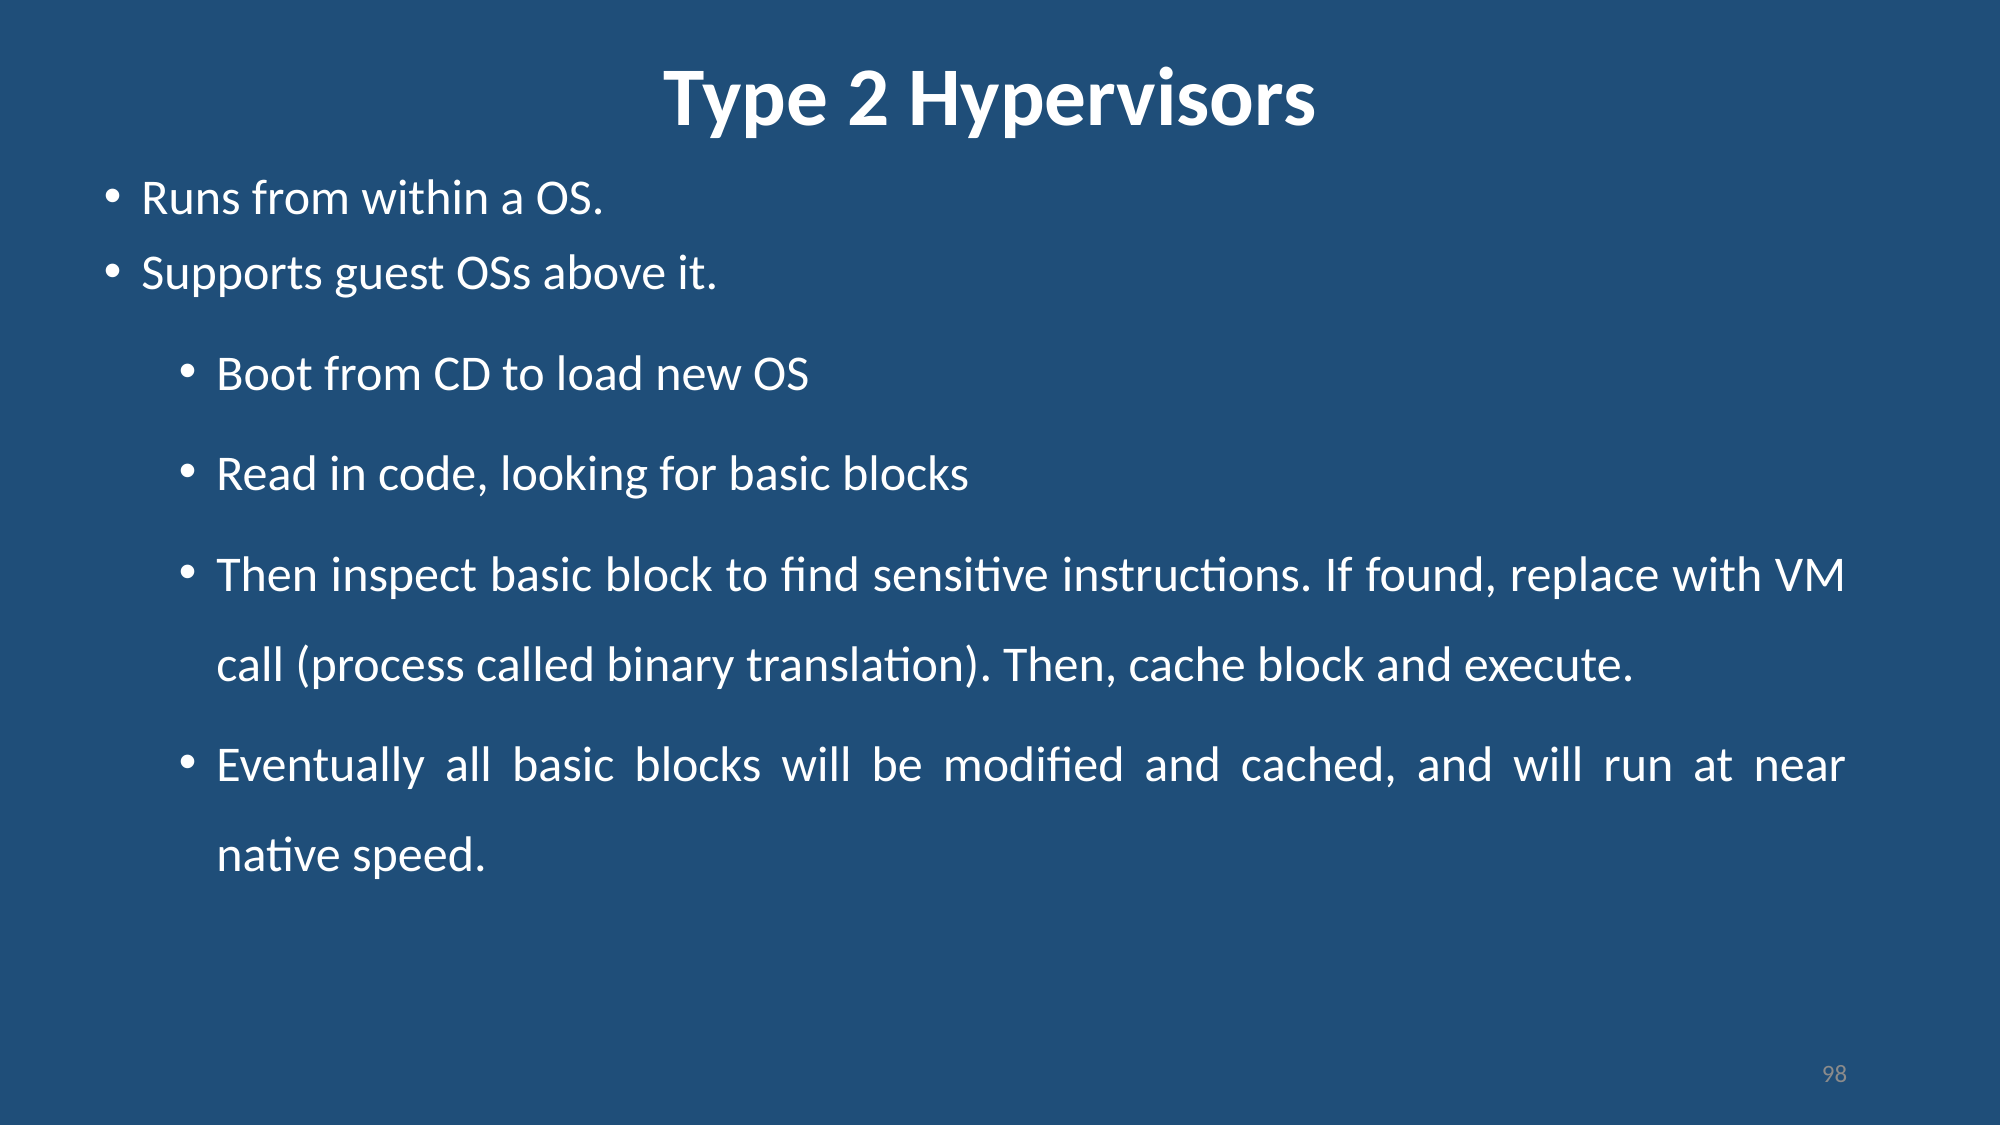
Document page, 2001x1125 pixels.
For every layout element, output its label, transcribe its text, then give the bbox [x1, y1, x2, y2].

slide_number 98 [1412, 1042, 1863, 1103]
title Type 2 Hypervisors [137, 51, 1863, 145]
list Runs from within a OS. Supports guest OSs above it. Boot from CD to load new OS Read in code, looking for basic blocks Then inspect basic block to find sensitive instructions. If found, replace with VM call (process called binary translation). Then, cache block and execute. Eventually all basic blocks will be modified and cached, and will run at near native speed. [88, 163, 1863, 1002]
